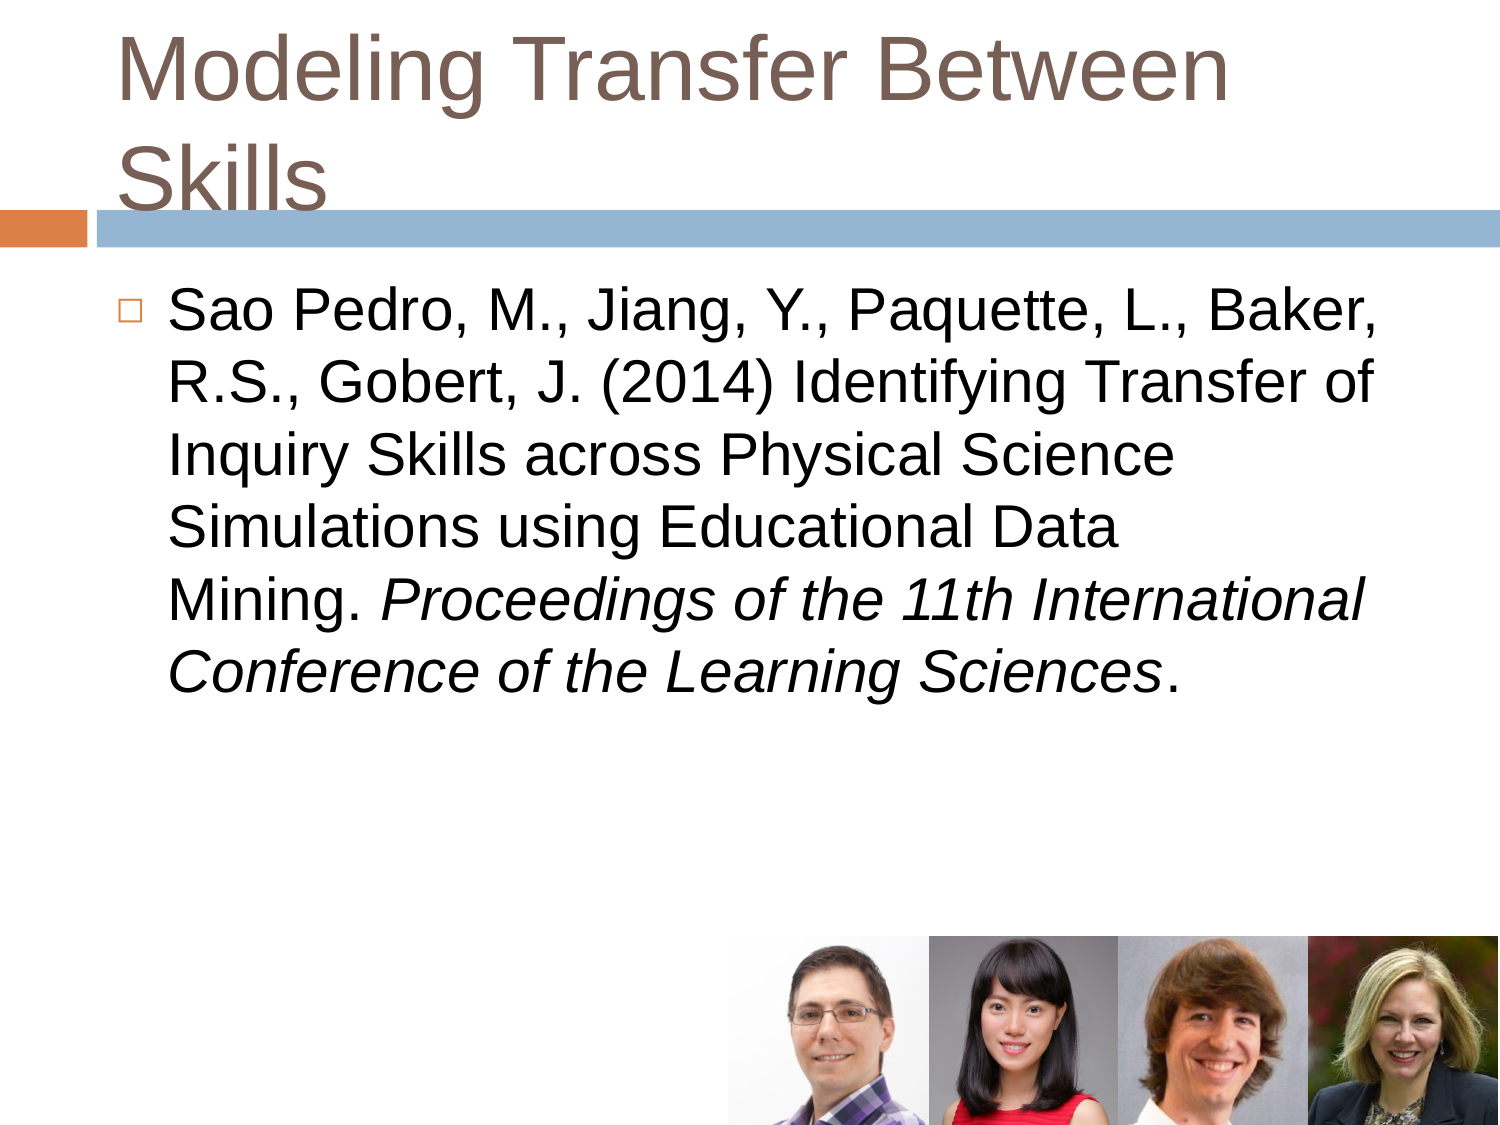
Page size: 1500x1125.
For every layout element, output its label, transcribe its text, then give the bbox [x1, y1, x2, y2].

title Modeling Transfer Between Skills [100, 37, 1438, 200]
list Sao Pedro, M., Jiang, Y., Paquette, L., Baker, R.S., Gobert, J. (2014) Identifying Transfer of Inquiry Skills across Physical Science Simulations using Educational Data Mining. Proceedings of the 11th International Conference of the Learning Sciences. [100, 262, 1438, 1000]
picture [728, 935, 1498, 1125]
